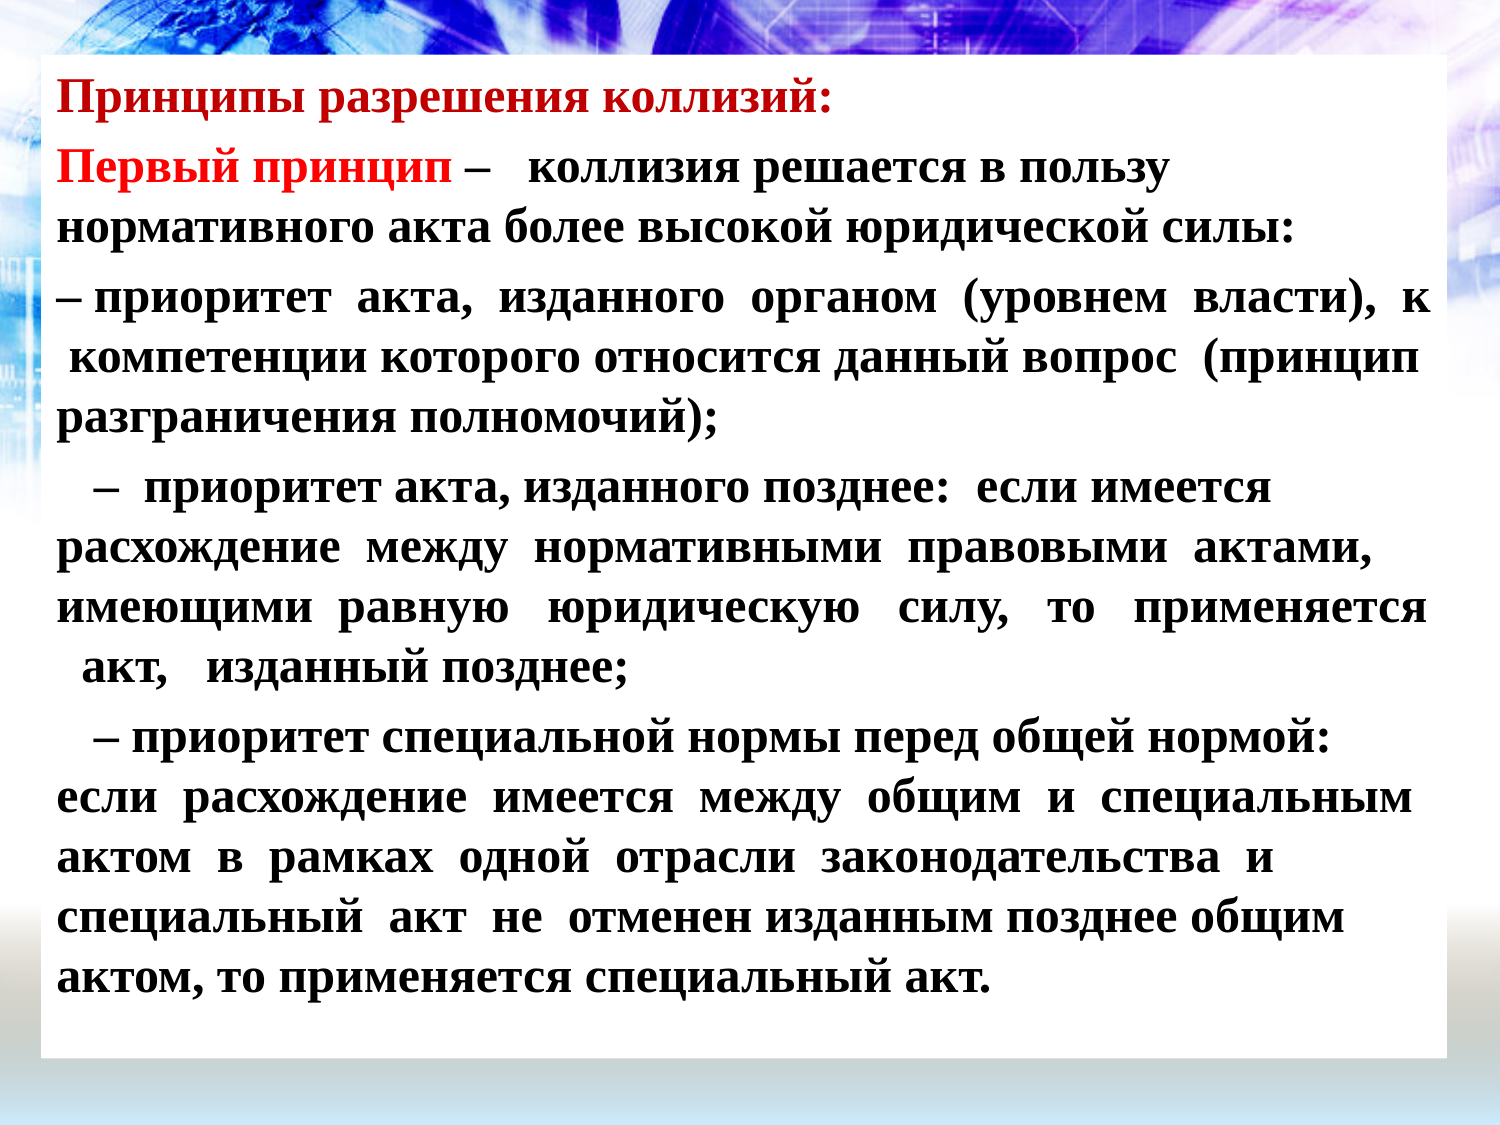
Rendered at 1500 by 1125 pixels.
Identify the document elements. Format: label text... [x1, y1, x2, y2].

picture [0, 0, 1500, 936]
list Принципы разрешения коллизий: Первый принцип – коллизия решается в пользу нормативного акта более высокой юридической силы: – приоритет акта, изданного органом (уровнем власти), к компетенции которого относится данный вопрос (принцип разграничения полномочий); – приоритет акта, изданного позднее: если имеется расхождение между нормативными правовыми актами, имеющими равную юридическую силу, то применяется акт, изданный позднее; – приоритет специальной нормы перед общей нормой: если расхождение имеется между общим и специальным актом в рамках одной отрасли законодательства и специальный акт не отменен изданным позднее общим актом, то применяется специальный акт. [40, 54, 1448, 1059]
